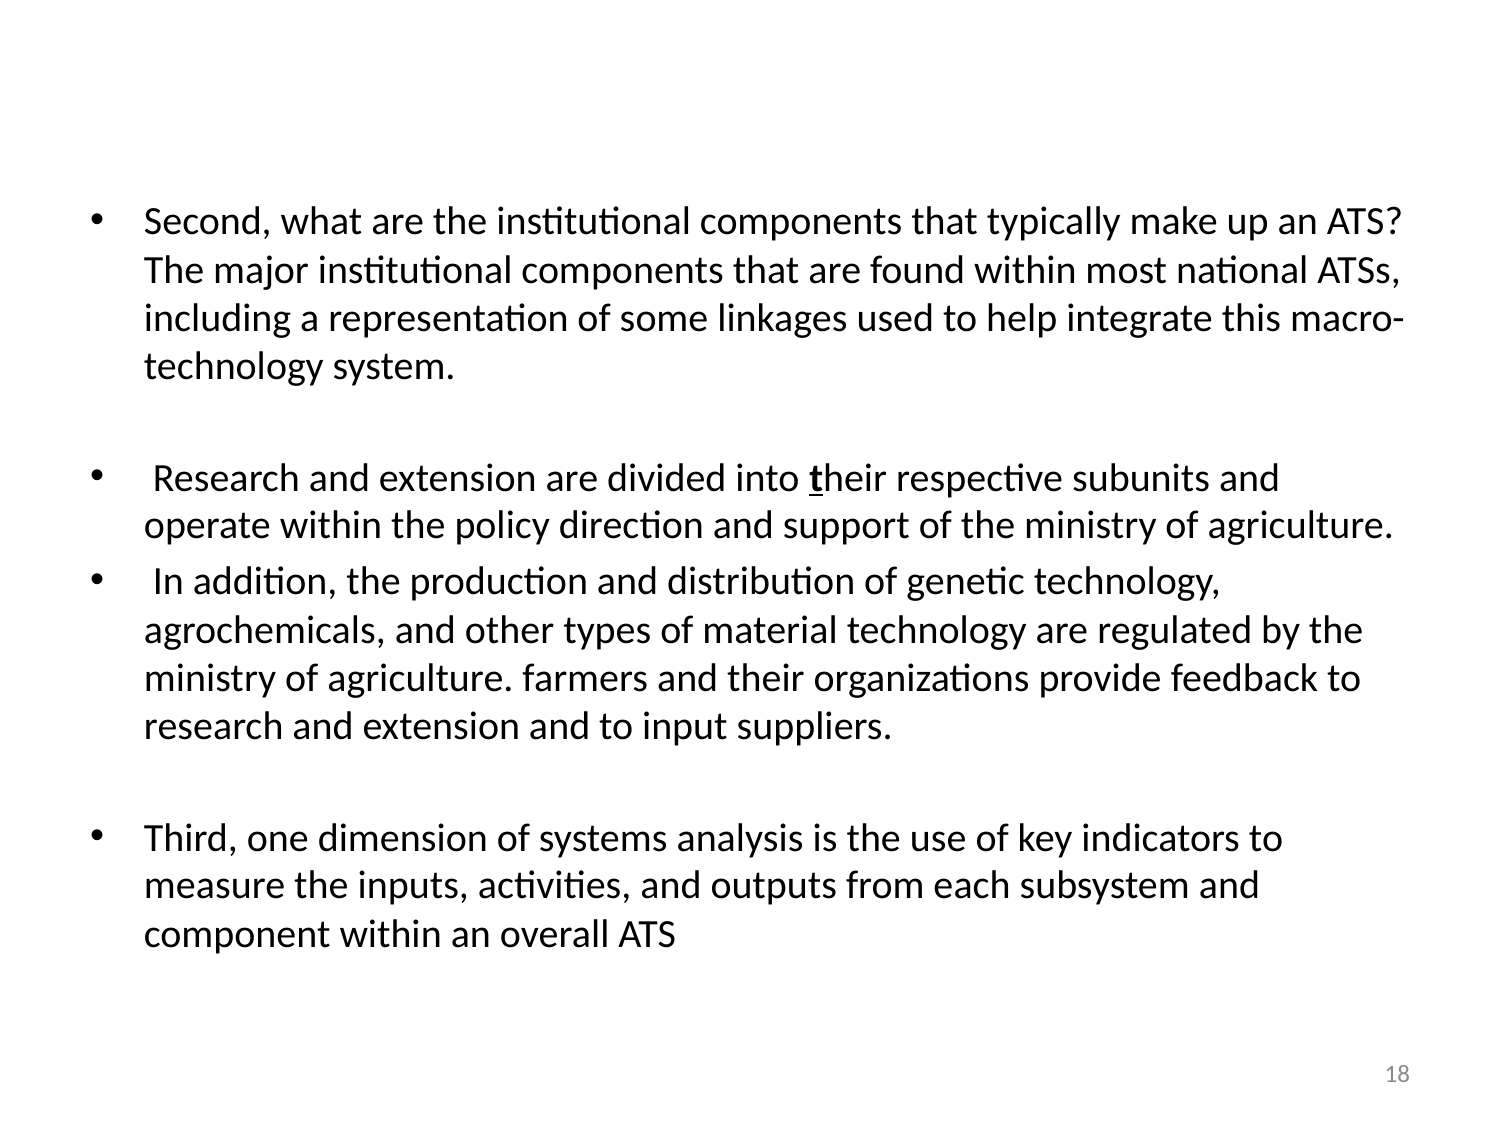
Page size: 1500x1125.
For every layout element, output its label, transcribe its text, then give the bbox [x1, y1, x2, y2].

list Second, what are the institutional components that typically make up an ATS? The major institutional components that are found within most national ATSs, including a representation of some linkages used to help integrate this macro-technology system. Research and extension are divided into their respective subunits and operate within the policy direction and support of the ministry of agriculture. In addition, the production and distribution of genetic technology, agrochemicals, and other types of material technology are regulated by the ministry of agriculture. farmers and their organizations provide feedback to research and extension and to input suppliers. Third, one dimension of systems analysis is the use of key indicators to measure the inputs, activities, and outputs from each subsystem and component within an overall ATS [75, 187, 1425, 1005]
slide_number 18 [1074, 1042, 1425, 1103]
